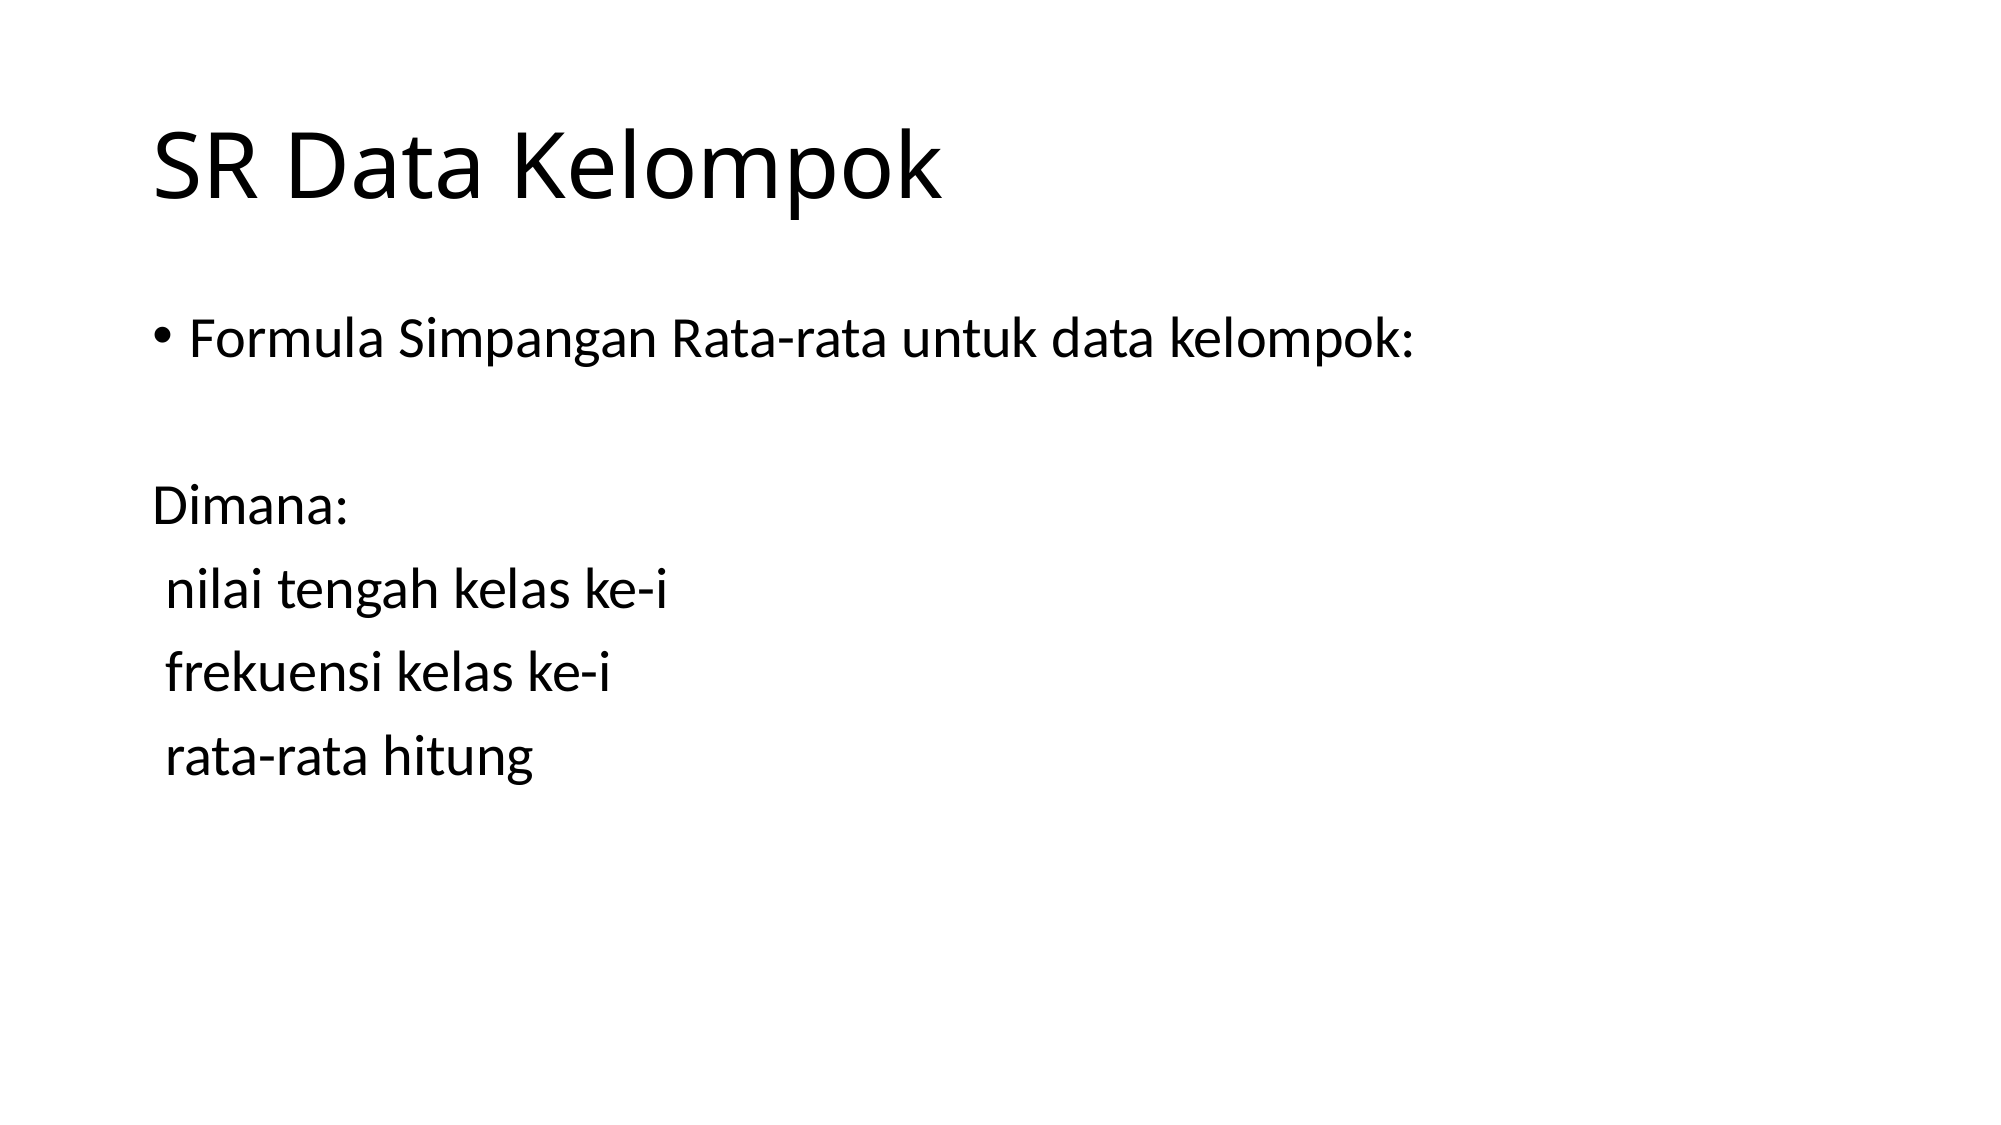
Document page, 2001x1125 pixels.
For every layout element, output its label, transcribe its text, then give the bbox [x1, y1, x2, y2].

title SR Data Kelompok [137, 59, 1863, 278]
